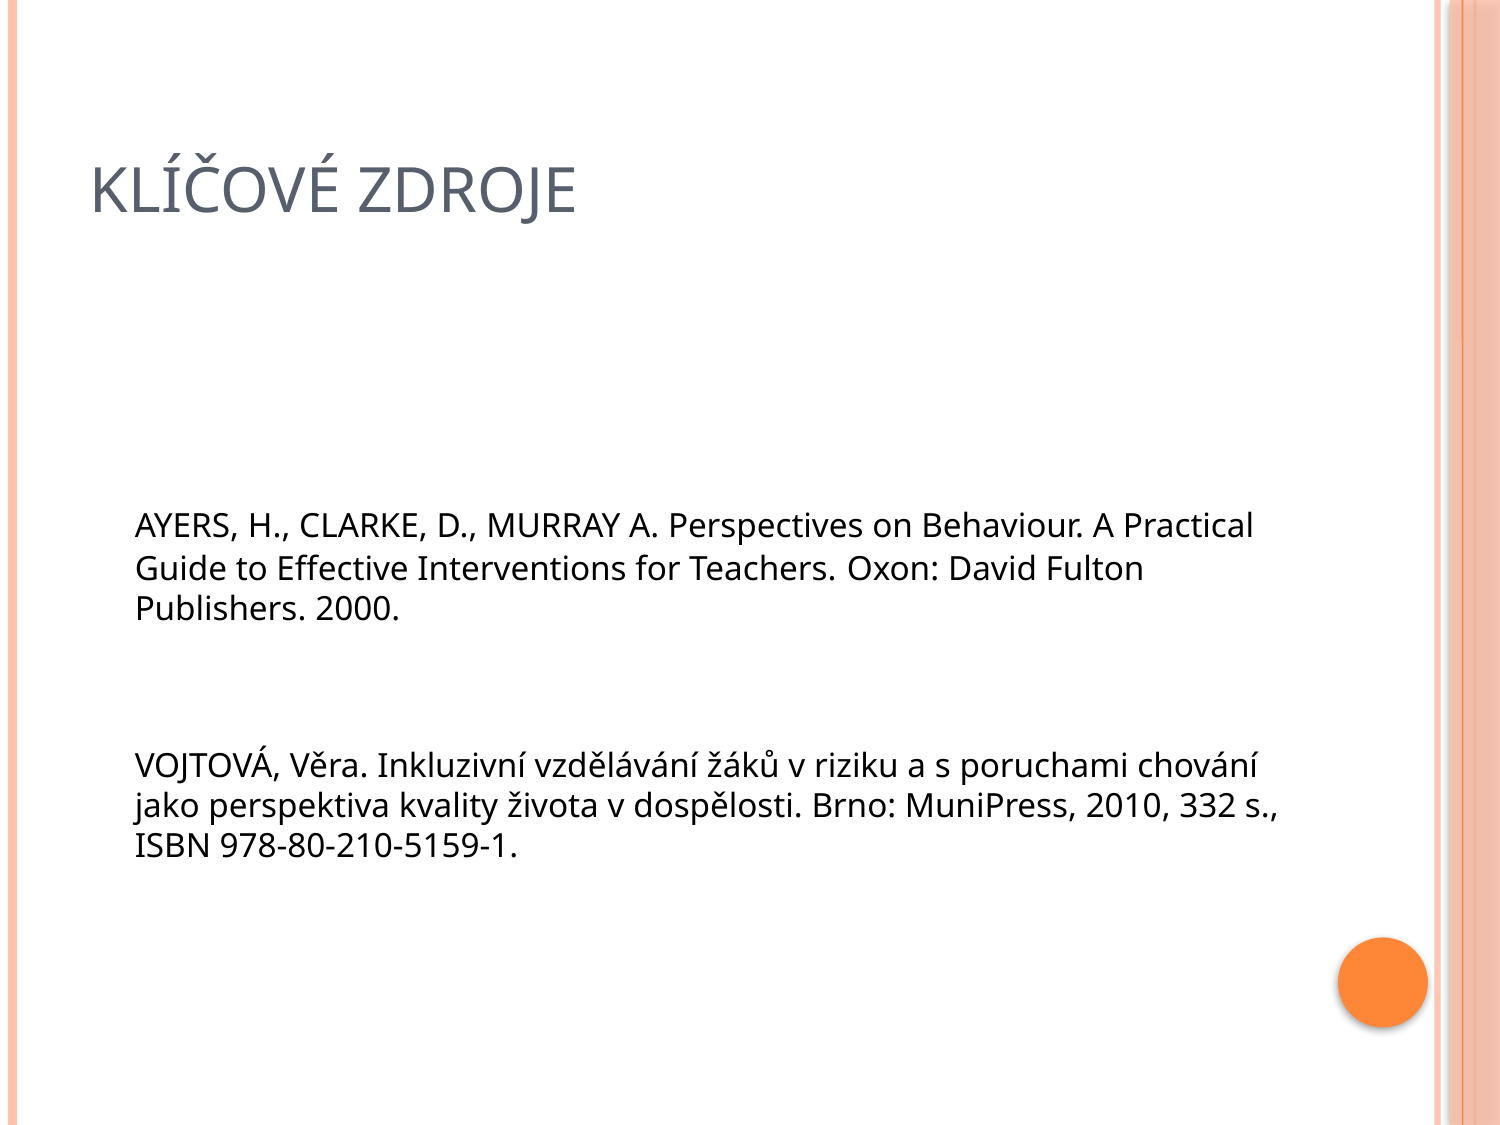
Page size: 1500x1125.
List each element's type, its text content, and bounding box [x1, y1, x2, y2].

title Klíčové zdroje [75, 45, 1300, 233]
list AYERS, H., CLARKE, D., MURRAY A. Perspectives on Behaviour. A Practical Guide to Effective Interventions for Teachers. Oxon: David Fulton Publishers. 2000. VOJTOVÁ, Věra. Inkluzivní vzdělávání žáků v riziku a s poruchami chování jako perspektiva kvality života v dospělosti. Brno: MuniPress, 2010, 332 s., ISBN 978-80-210-5159-1. [75, 262, 1300, 1062]
